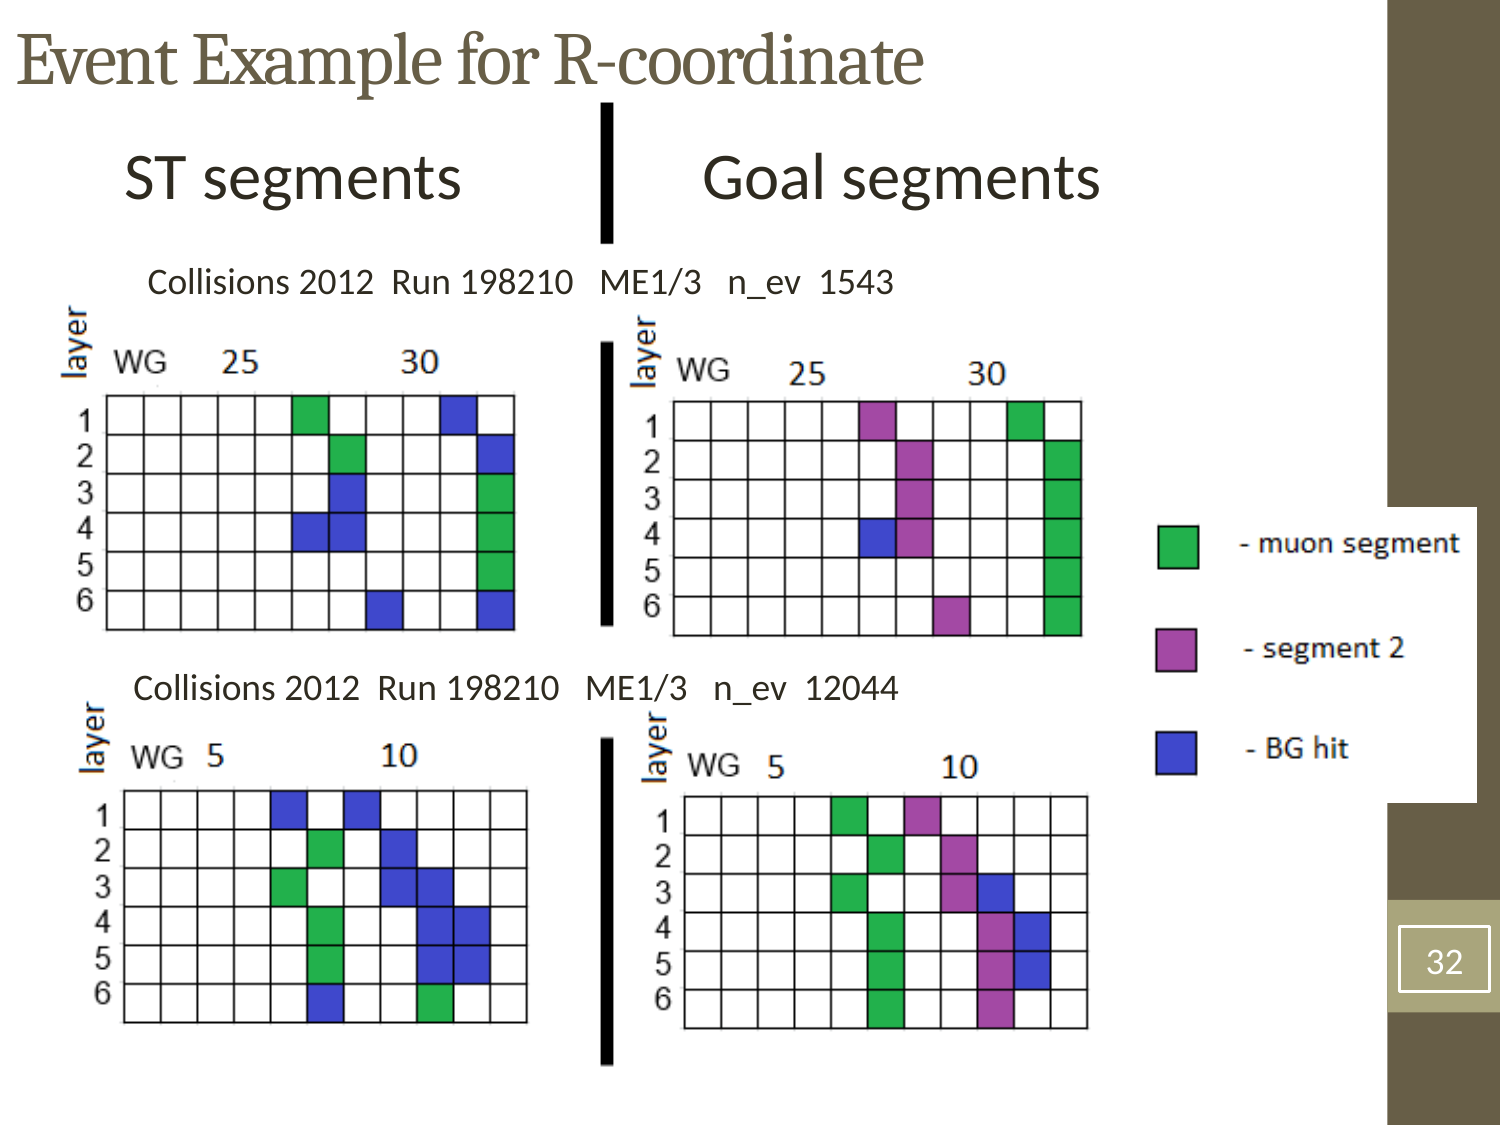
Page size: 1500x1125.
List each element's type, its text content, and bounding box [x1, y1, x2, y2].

text_box Collisions 2012 Run 198210 ME1/3 n_ev 1543 [132, 250, 1043, 289]
text_box ST segments Goal segments [626, 126, 1152, 221]
text_box Event Example for R-coordinate [0, 0, 1374, 126]
picture [1115, 507, 1477, 804]
text_box ST segments Goal segments [64, 126, 588, 221]
text_box <number> [1399, 926, 1490, 992]
picture [593, 94, 621, 252]
picture [42, 290, 1104, 681]
picture [64, 690, 1104, 1085]
